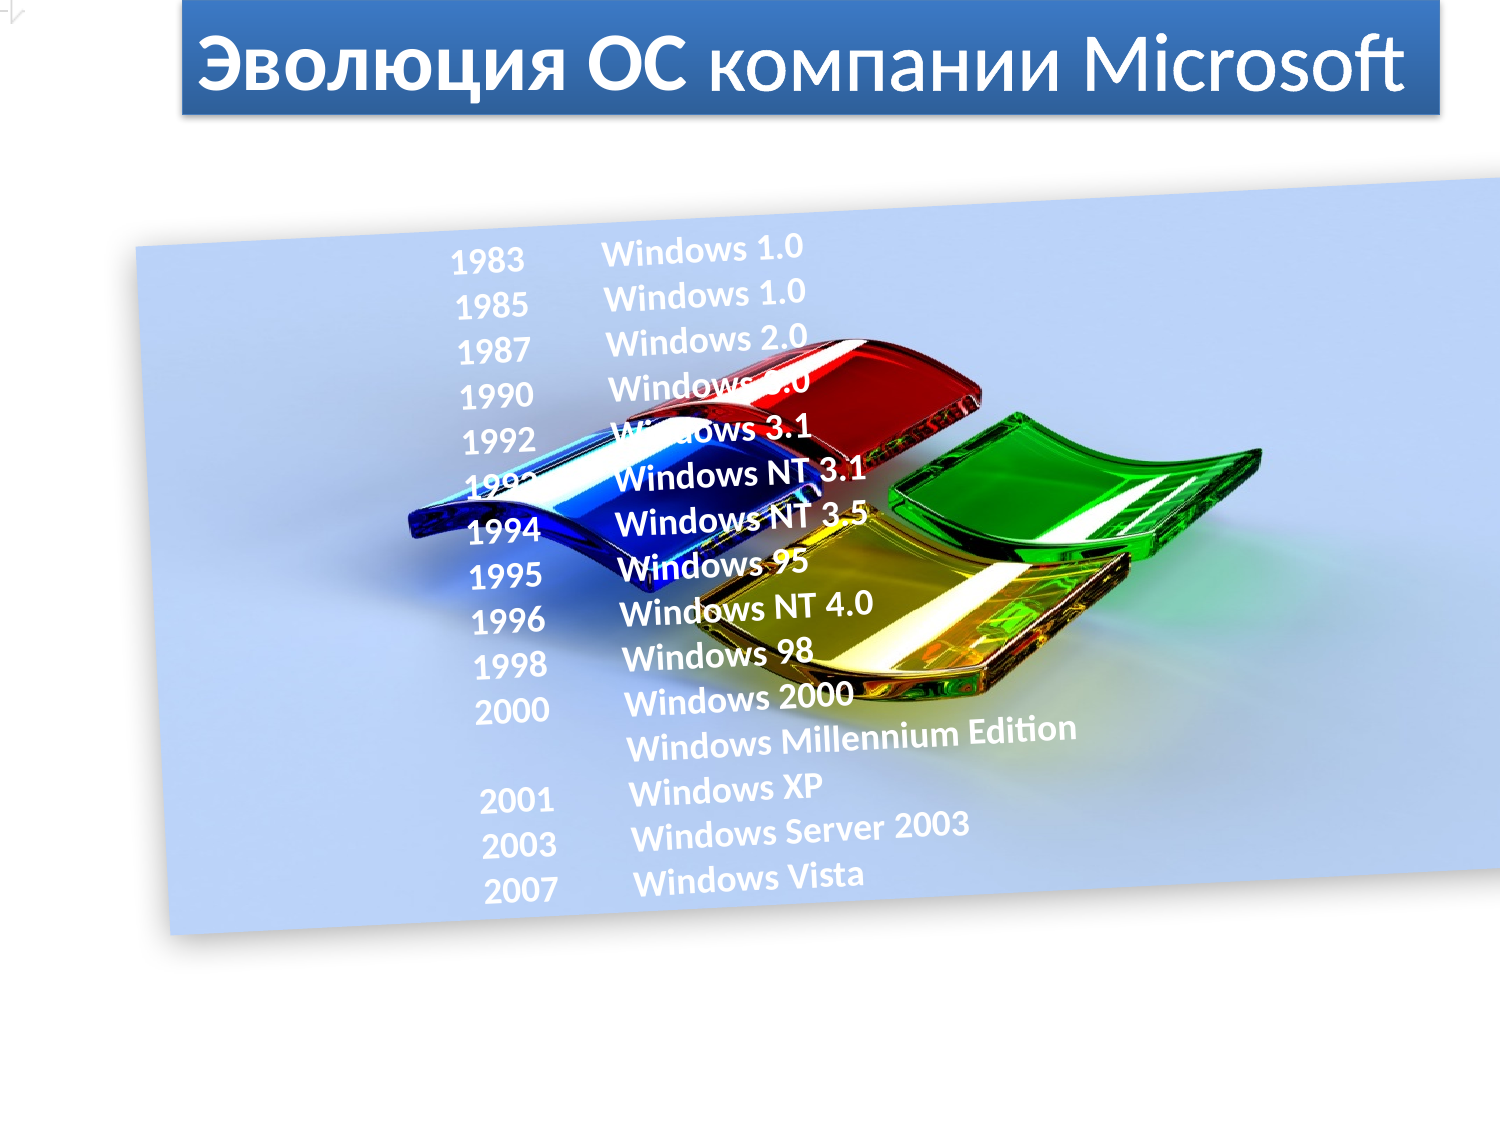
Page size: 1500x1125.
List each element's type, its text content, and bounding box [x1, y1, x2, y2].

picture [0, 0, 26, 24]
text_box Эволюция ОС компании Microsoft [182, 0, 1440, 115]
text_box 1983 Windows 1.0 1985 Windows 1.0 1987 Windows 2.0 1990 Windows 3.0 1992 Windows 3.1 1993 Windows NT 3.1 1994 Windows NT 3.5 1995 Windows 95 1996 Windows NT 4.0 1998 Windows 98 2000 Windows 2000 Windows Millennium Edition 2001 Windows XP 2003 Windows Server 2003 2007 Windows Vista [135, 177, 1500, 936]
